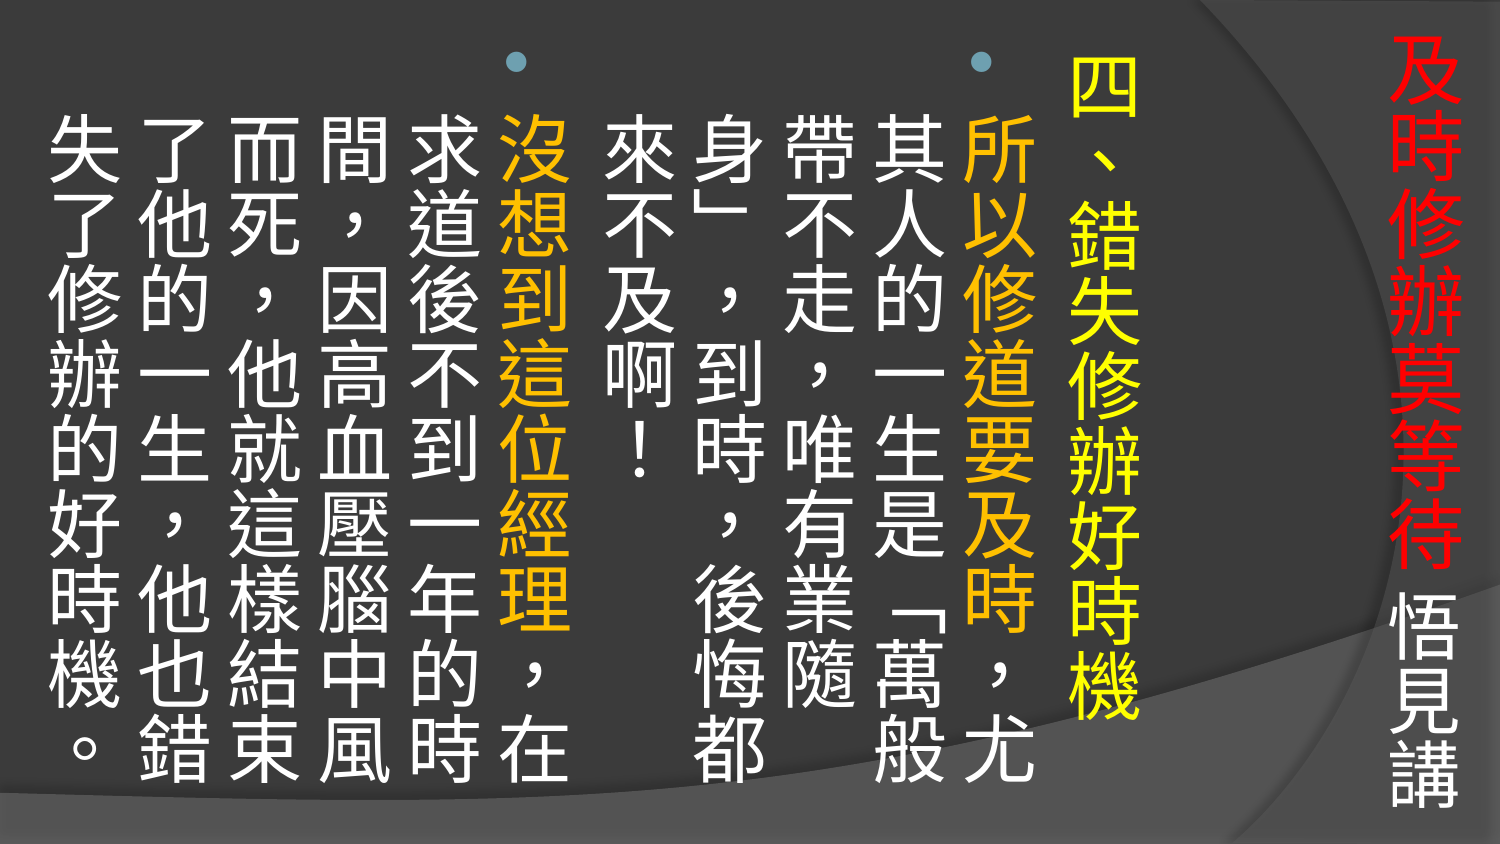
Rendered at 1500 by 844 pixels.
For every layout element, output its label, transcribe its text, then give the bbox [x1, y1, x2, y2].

list 四、錯失修辦好時機 所以修道要及時，尤其人的一生是「萬般帶不走，唯有業隨身」，到時，後悔都來不及啊！ 沒想到這位經理，在求道後不到一年的時間，因高血壓腦中風而死，他就這樣結束了他的一生，他也錯失了修辦的好時機。 [29, 27, 1365, 820]
title 及時修辦莫等待 悟見講 [1364, 21, 1483, 820]
